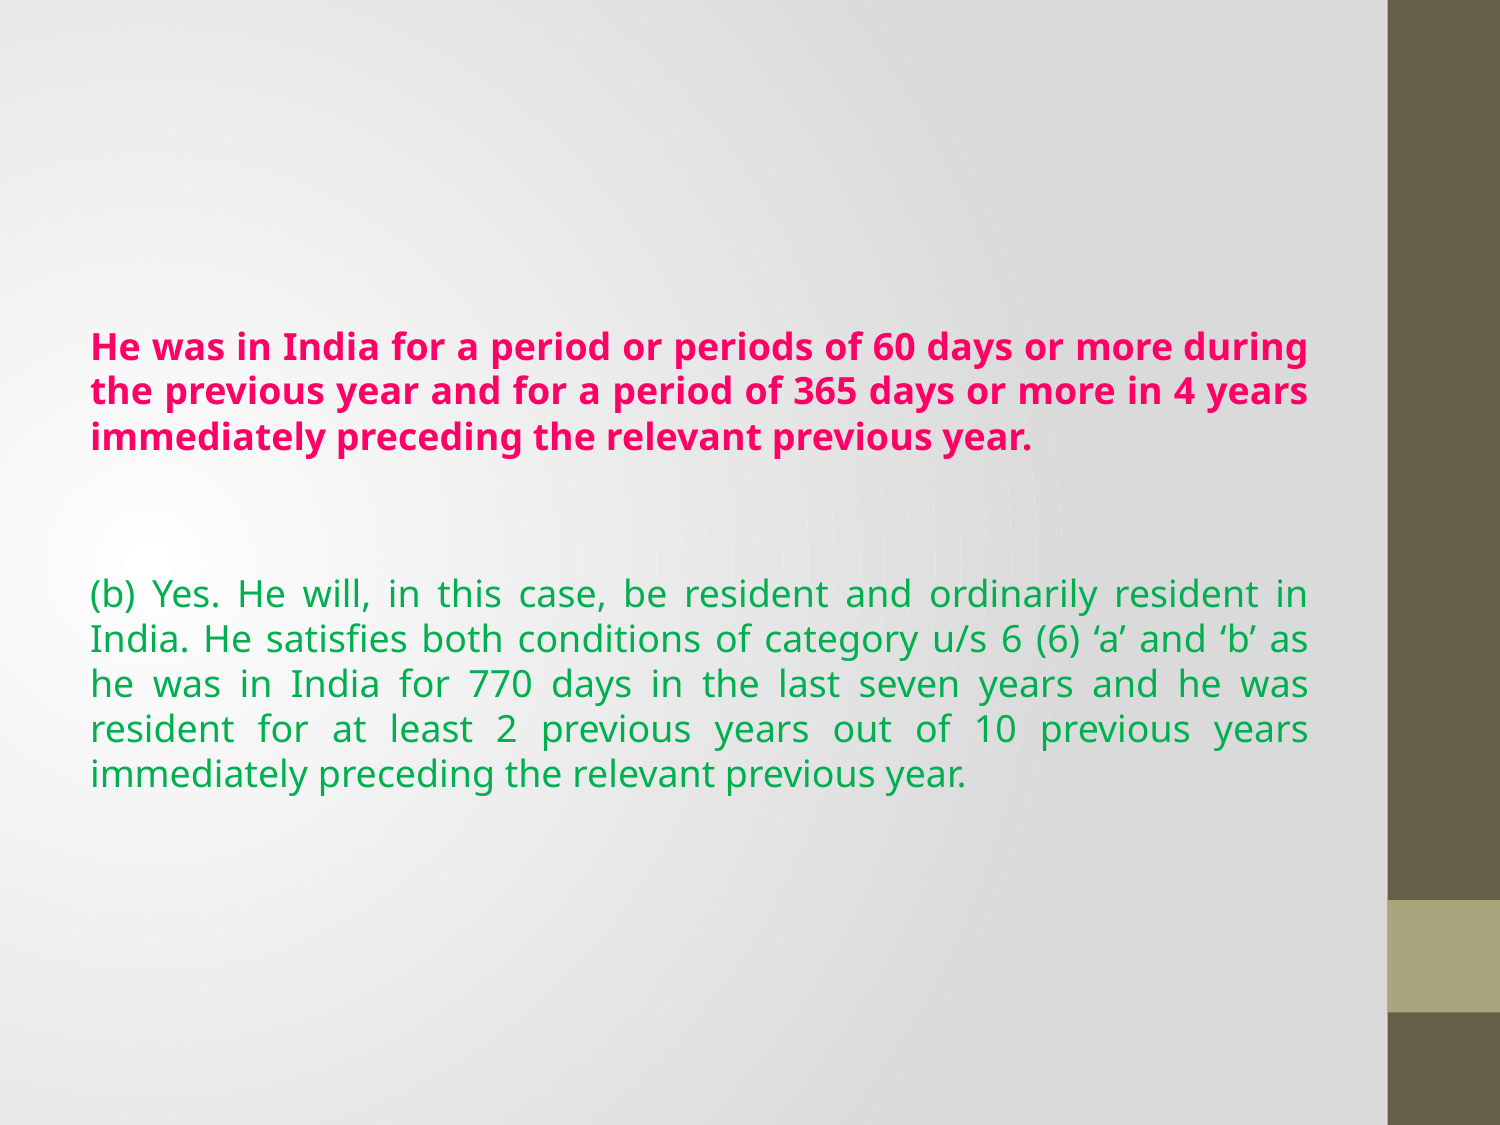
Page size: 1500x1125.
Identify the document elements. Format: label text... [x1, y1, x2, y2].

list He was in India for a period or periods of 60 days or more during the previous year and for a period of 365 days or more in 4 years immediately preceding the relevant previous year. (b) Yes. He will, in this case, be resident and ordinarily resident in India. He satisfies both conditions of category u/s 6 (6) ‘a’ and ‘b’ as he was in India for 770 days in the last seven years and he was resident for at least 2 previous years out of 10 previous years immediately preceding the relevant previous year. [75, 262, 1325, 1050]
